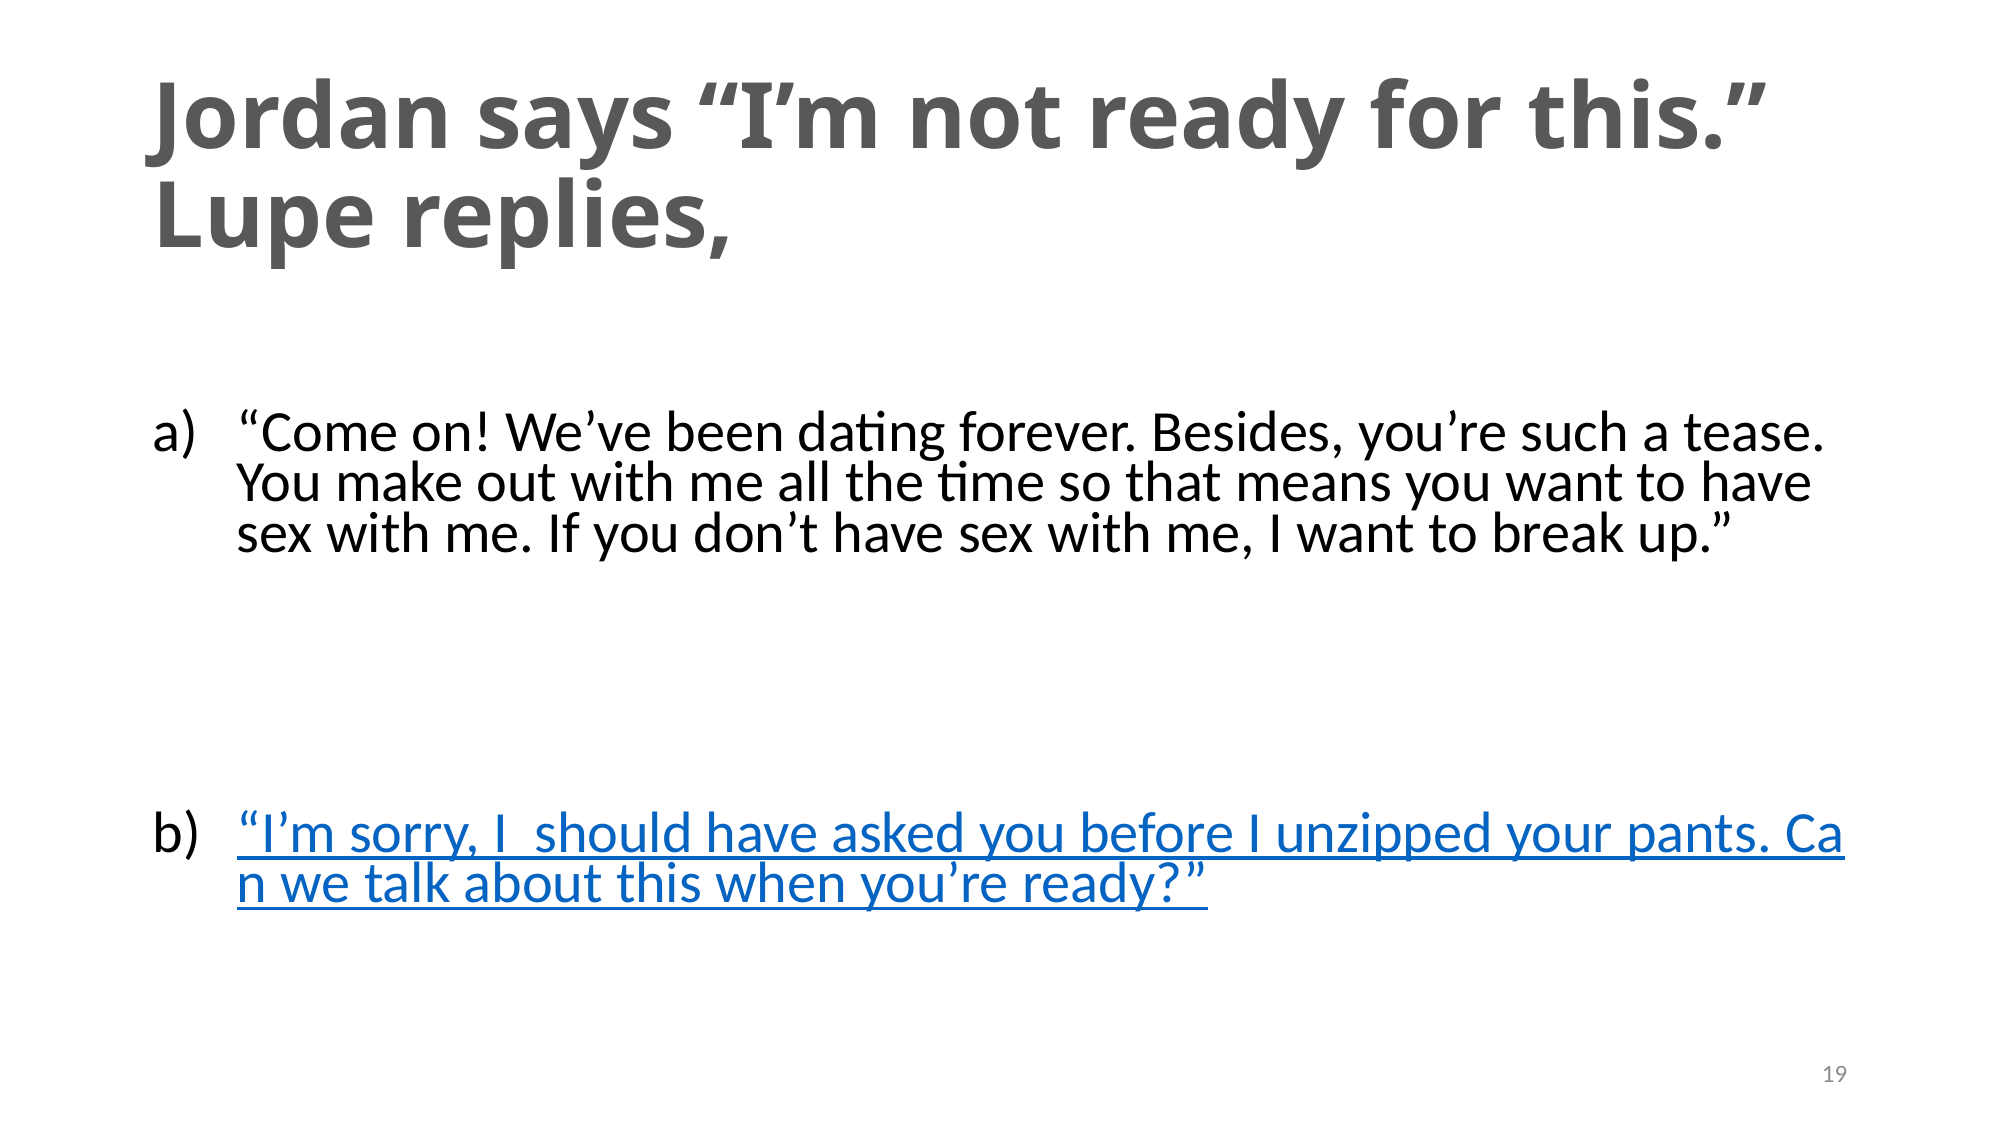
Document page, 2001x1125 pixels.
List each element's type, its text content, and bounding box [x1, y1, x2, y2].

list “Come on! We’ve been dating forever. Besides, you’re such a tease. You make out with me all the time so that means you want to have sex with me. If you don’t have sex with me, I want to break up.” “I’m sorry, I should have asked you before I unzipped your pants. Can we talk about this when you’re ready?” [137, 393, 1863, 1014]
title Jordan says “I’m not ready for this.” Lupe replies, [137, 59, 1863, 278]
slide_number 19 [1412, 1042, 1863, 1103]
